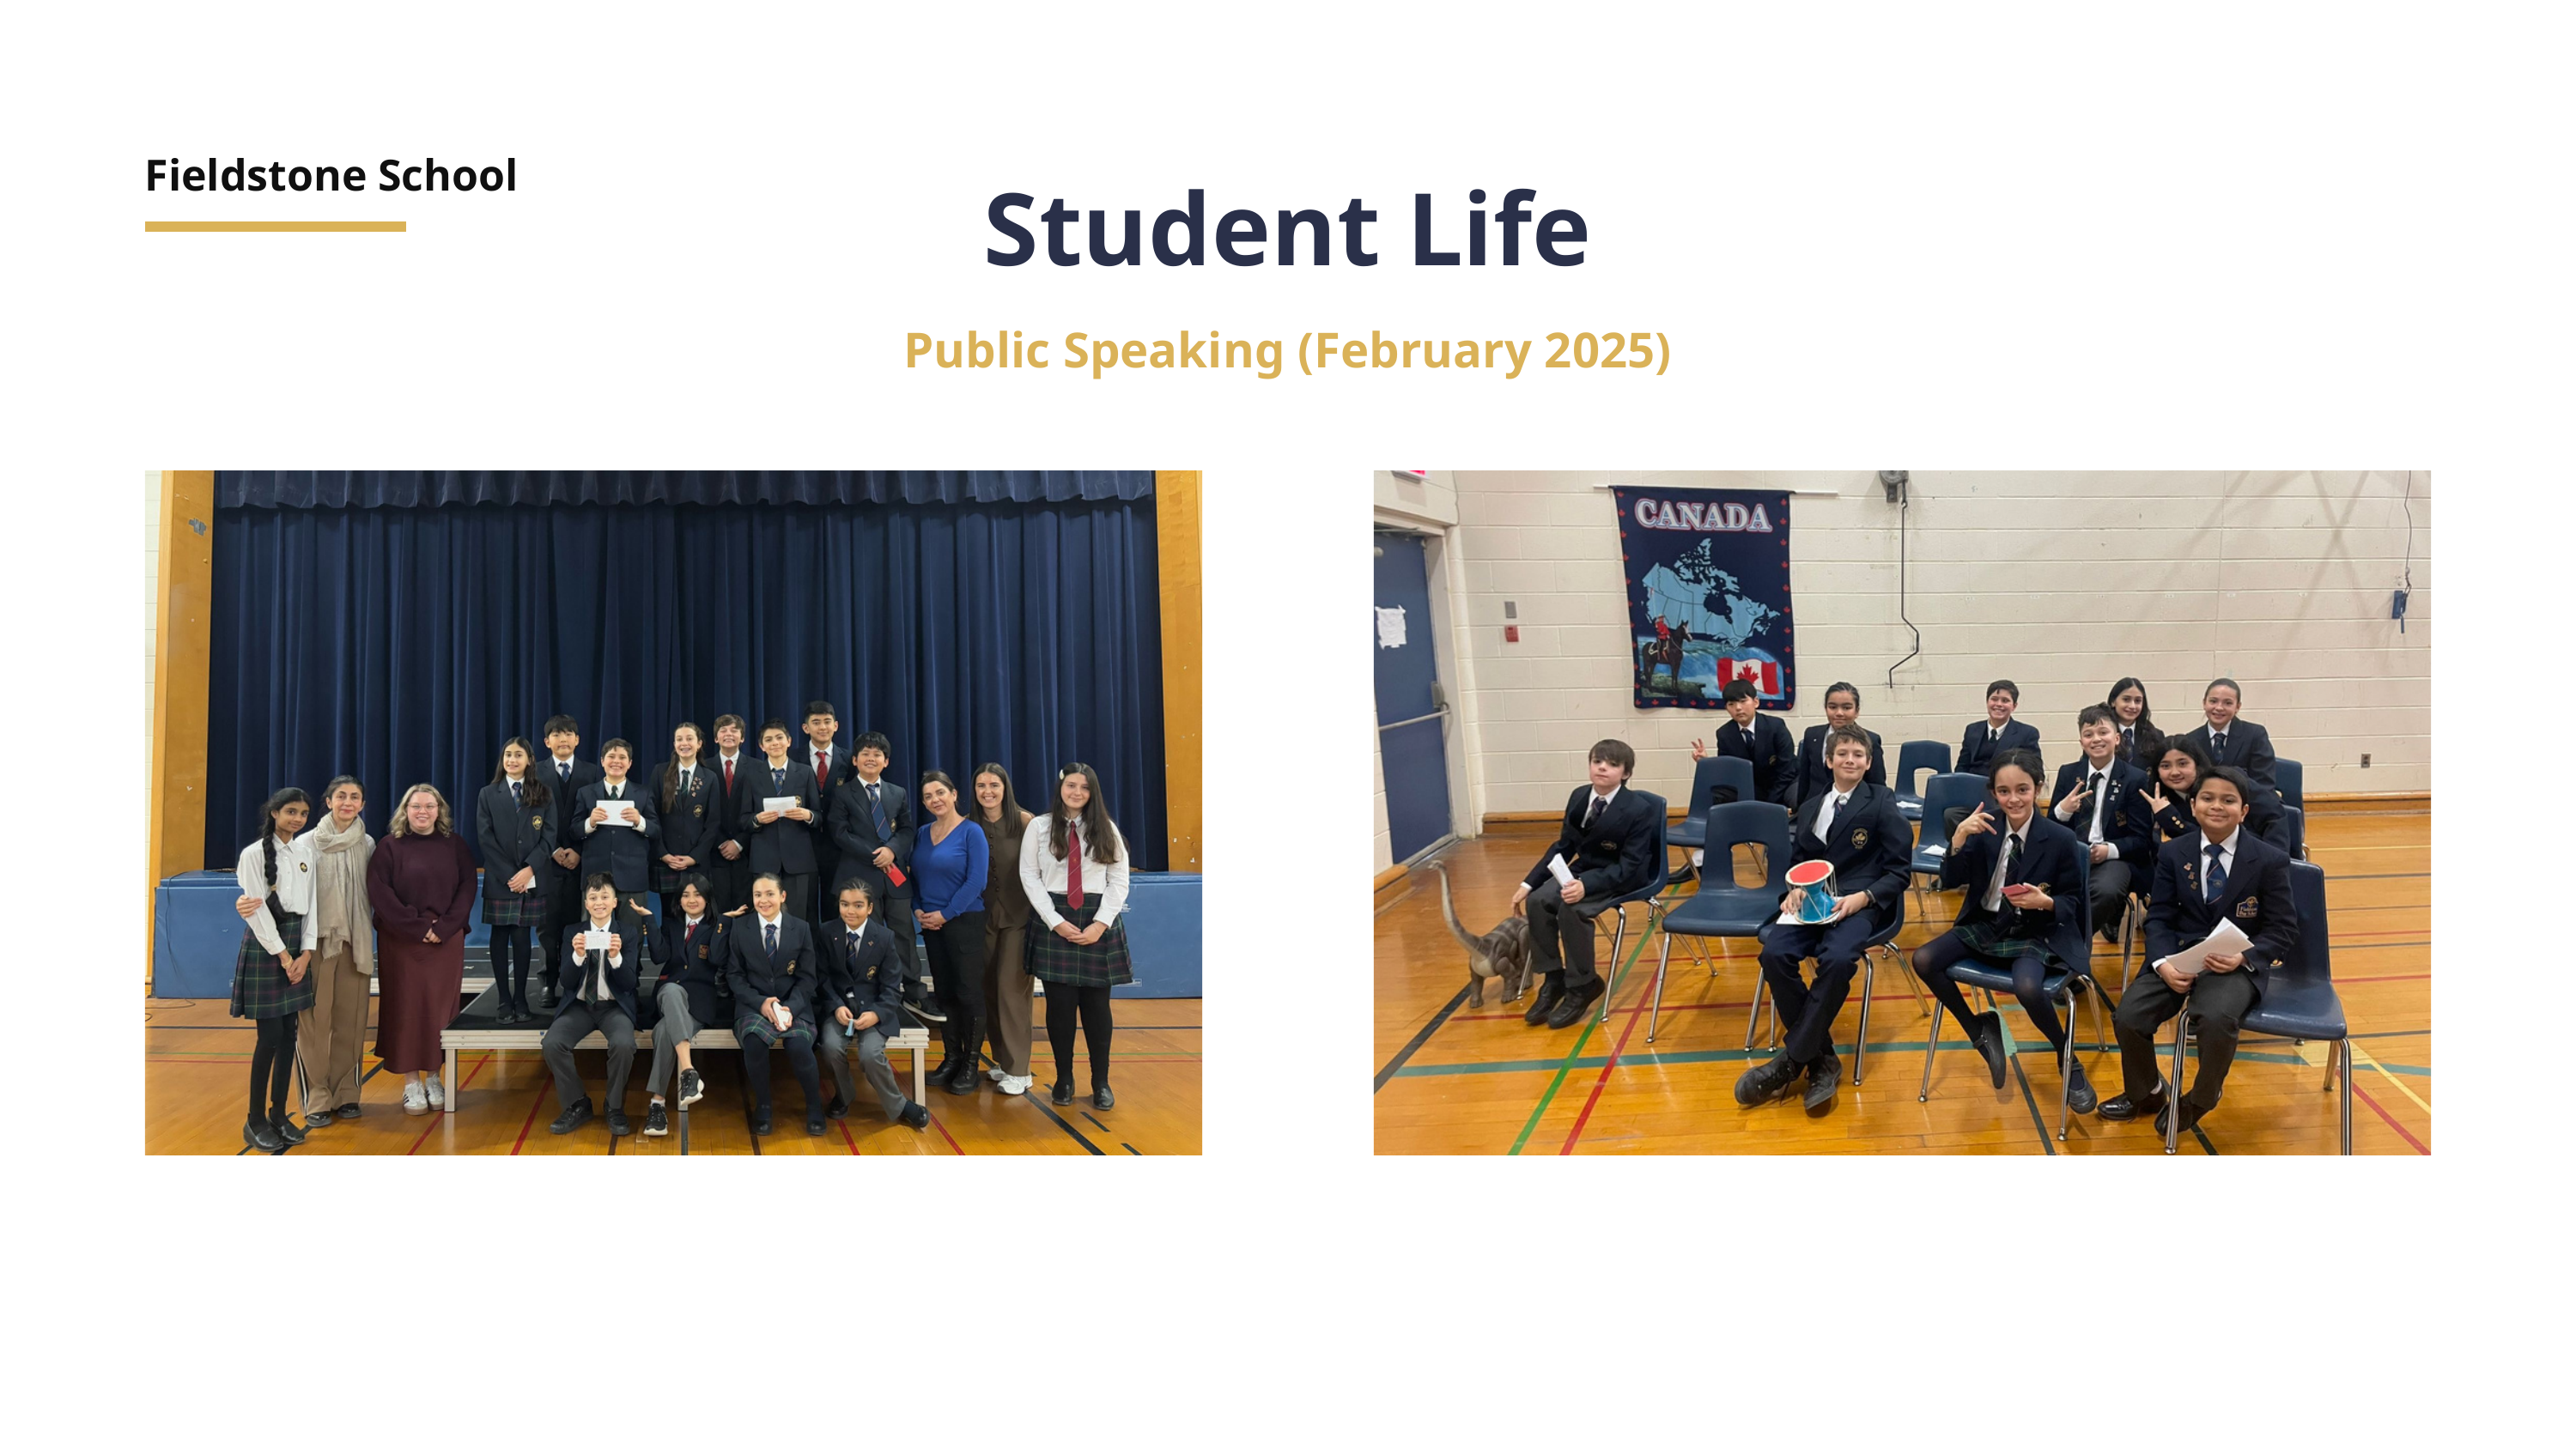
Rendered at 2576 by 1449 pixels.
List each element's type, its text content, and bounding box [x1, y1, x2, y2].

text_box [144, 221, 407, 232]
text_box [144, 470, 1203, 1155]
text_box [1373, 470, 2432, 1155]
text_box Public Speaking (February 2025) [728, 332, 1847, 379]
text_box Fieldstone School [144, 139, 637, 200]
text_box Student Life [833, 191, 1742, 286]
